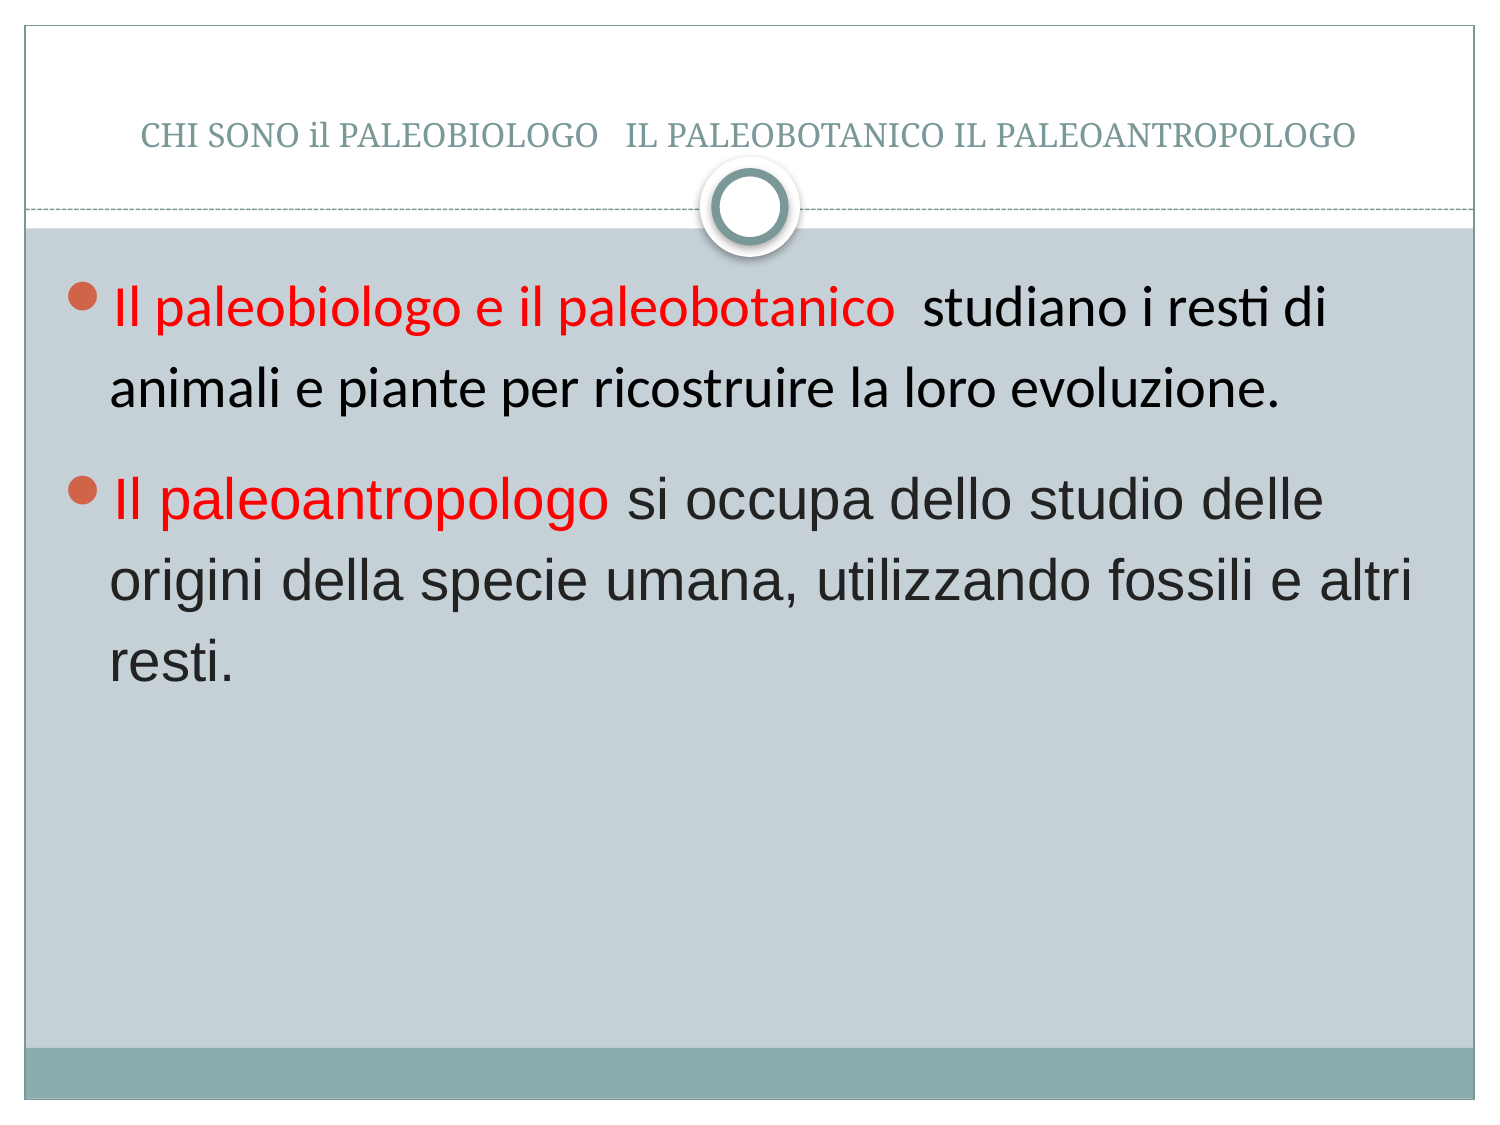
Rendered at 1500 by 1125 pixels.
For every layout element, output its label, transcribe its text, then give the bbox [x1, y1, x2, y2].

title CHI SONO il PALEOBIOLOGO IL PALEOBOTANICO IL PALEOANTROPOLOGO [49, 37, 1450, 162]
list Il paleobiologo e il paleobotanico studiano i resti di animali e piante per ricostruire la loro evoluzione. Il paleoantropologo si occupa dello studio delle origini della specie umana, utilizzando fossili e altri resti. [49, 250, 1445, 1001]
